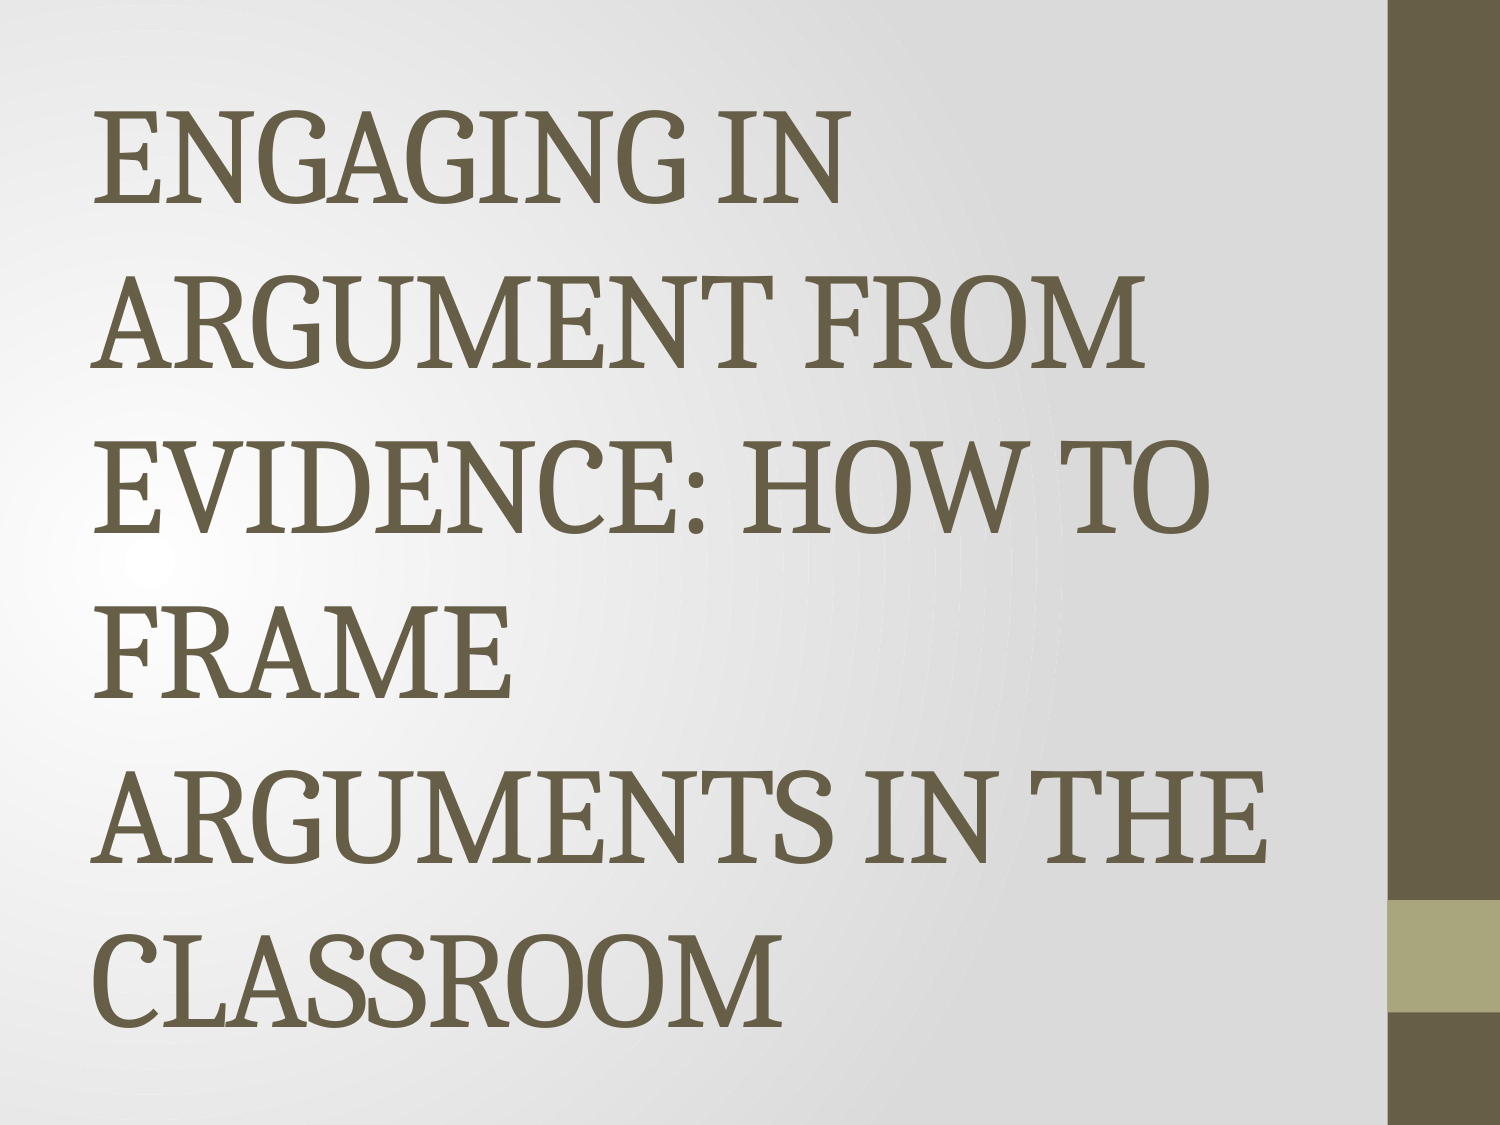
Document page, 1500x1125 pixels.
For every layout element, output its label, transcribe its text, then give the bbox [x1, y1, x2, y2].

title ENGAGING IN ARGUMENT FROM EVIDENCE: HOW TO FRAME ARGUMENTS IN THE CLASSROOM [75, 58, 1313, 1063]
